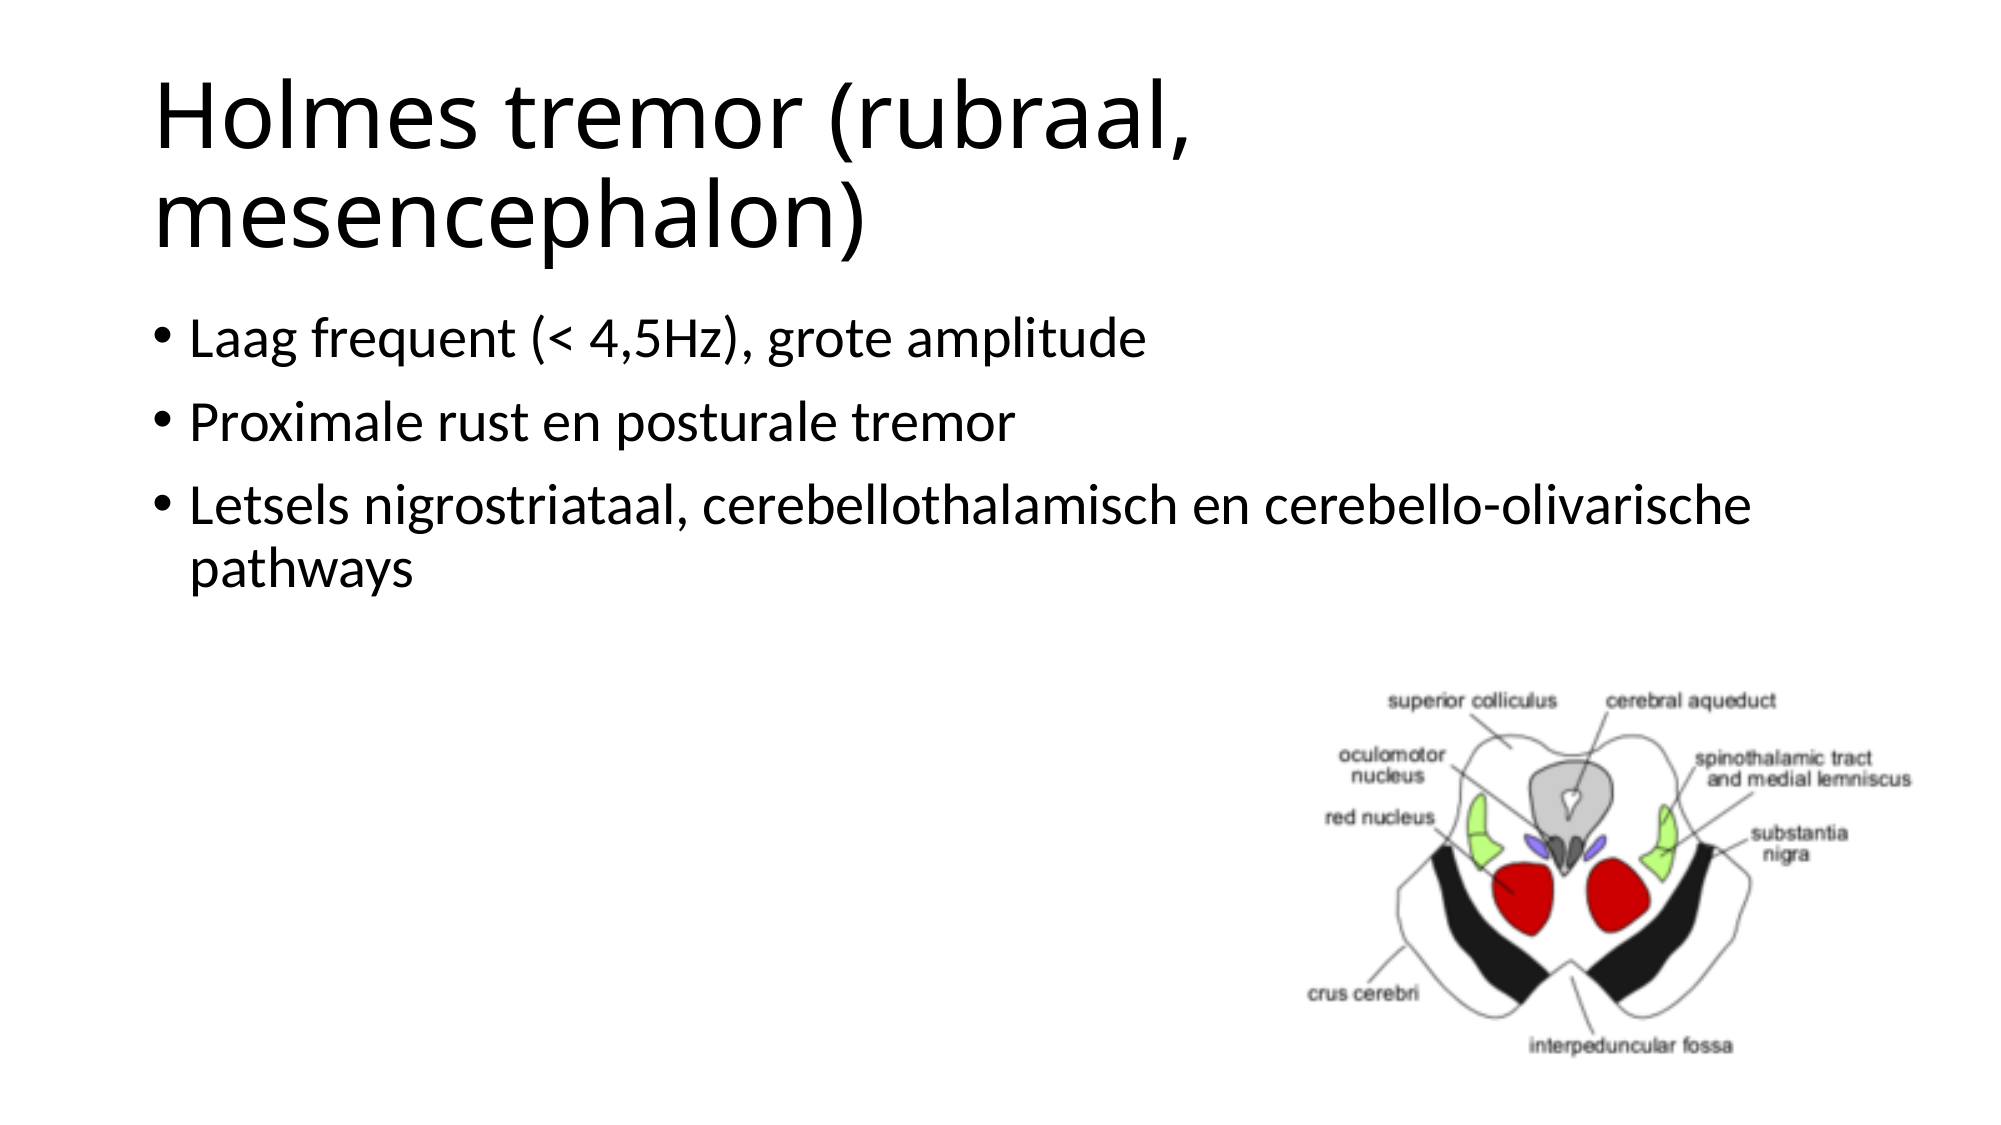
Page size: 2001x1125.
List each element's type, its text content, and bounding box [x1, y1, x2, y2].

list Laag frequent (< 4,5Hz), grote amplitude Proximale rust en posturale tremor Letsels nigrostriataal, cerebellothalamisch en cerebello-olivarische pathways [137, 299, 1863, 1014]
title Holmes tremor (rubraal, mesencephalon) [137, 59, 1863, 278]
picture [1298, 670, 1921, 1069]
